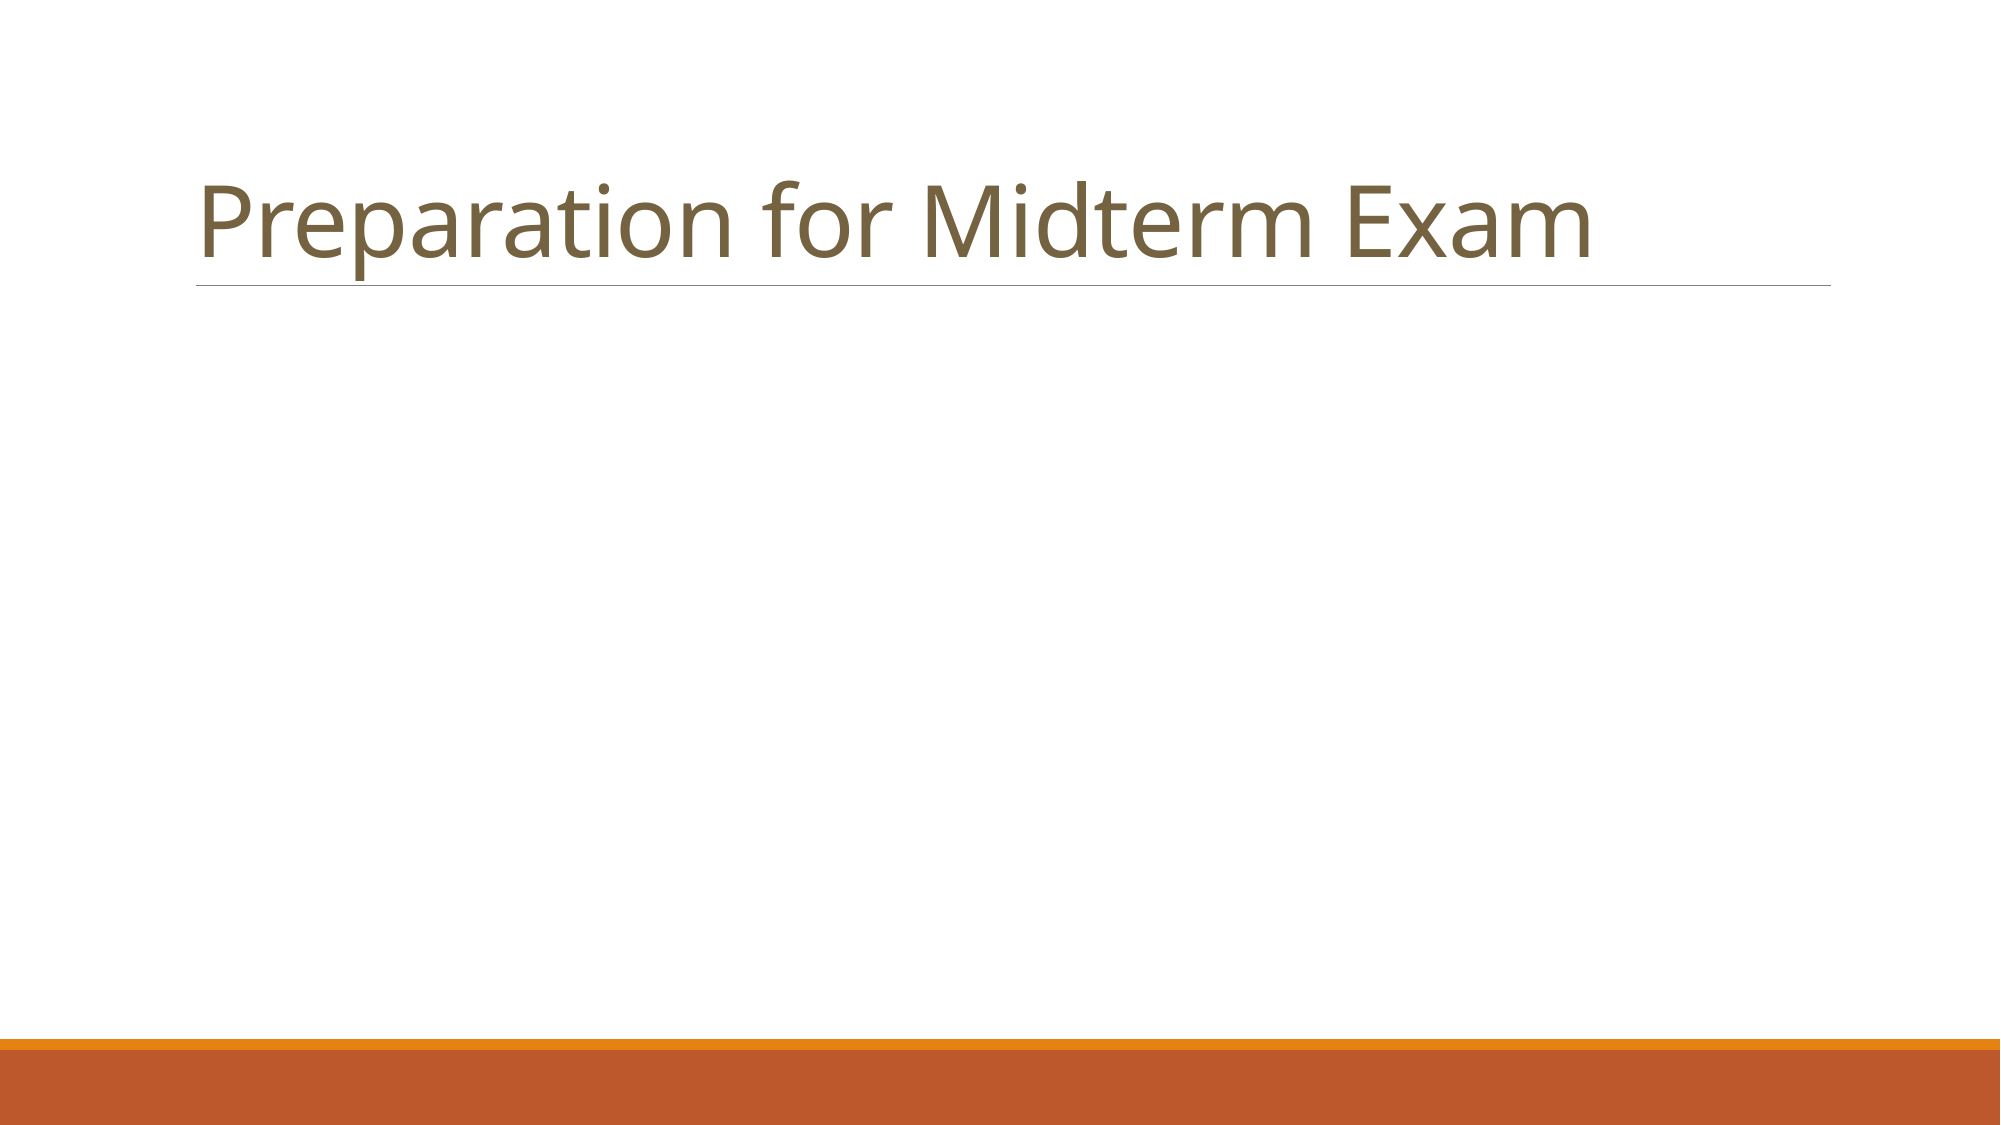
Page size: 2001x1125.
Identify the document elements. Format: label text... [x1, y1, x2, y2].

title Preparation for Midterm Exam [180, 47, 1830, 285]
